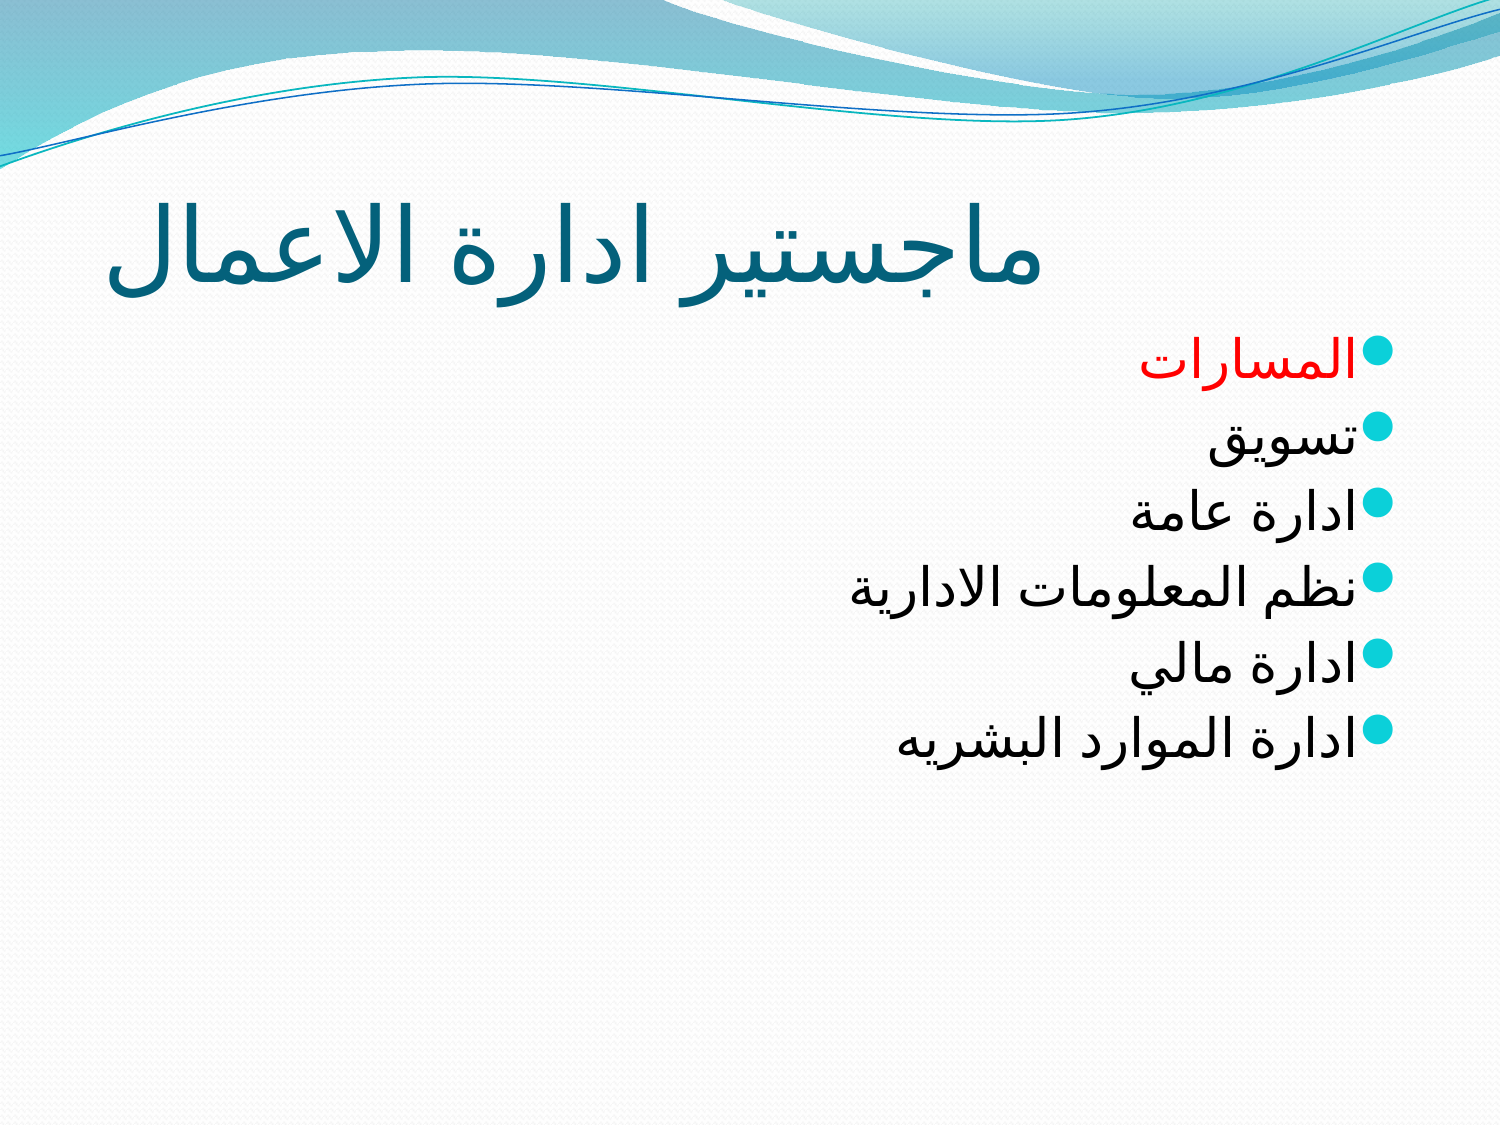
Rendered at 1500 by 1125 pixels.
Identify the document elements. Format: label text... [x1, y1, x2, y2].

list المسارات تسويق ادارة عامة نظم المعلومات الادارية ادارة مالي ادارة الموارد البشريه [75, 317, 1425, 1038]
title ماجستير ادارة الاعمال [75, 115, 1425, 303]
